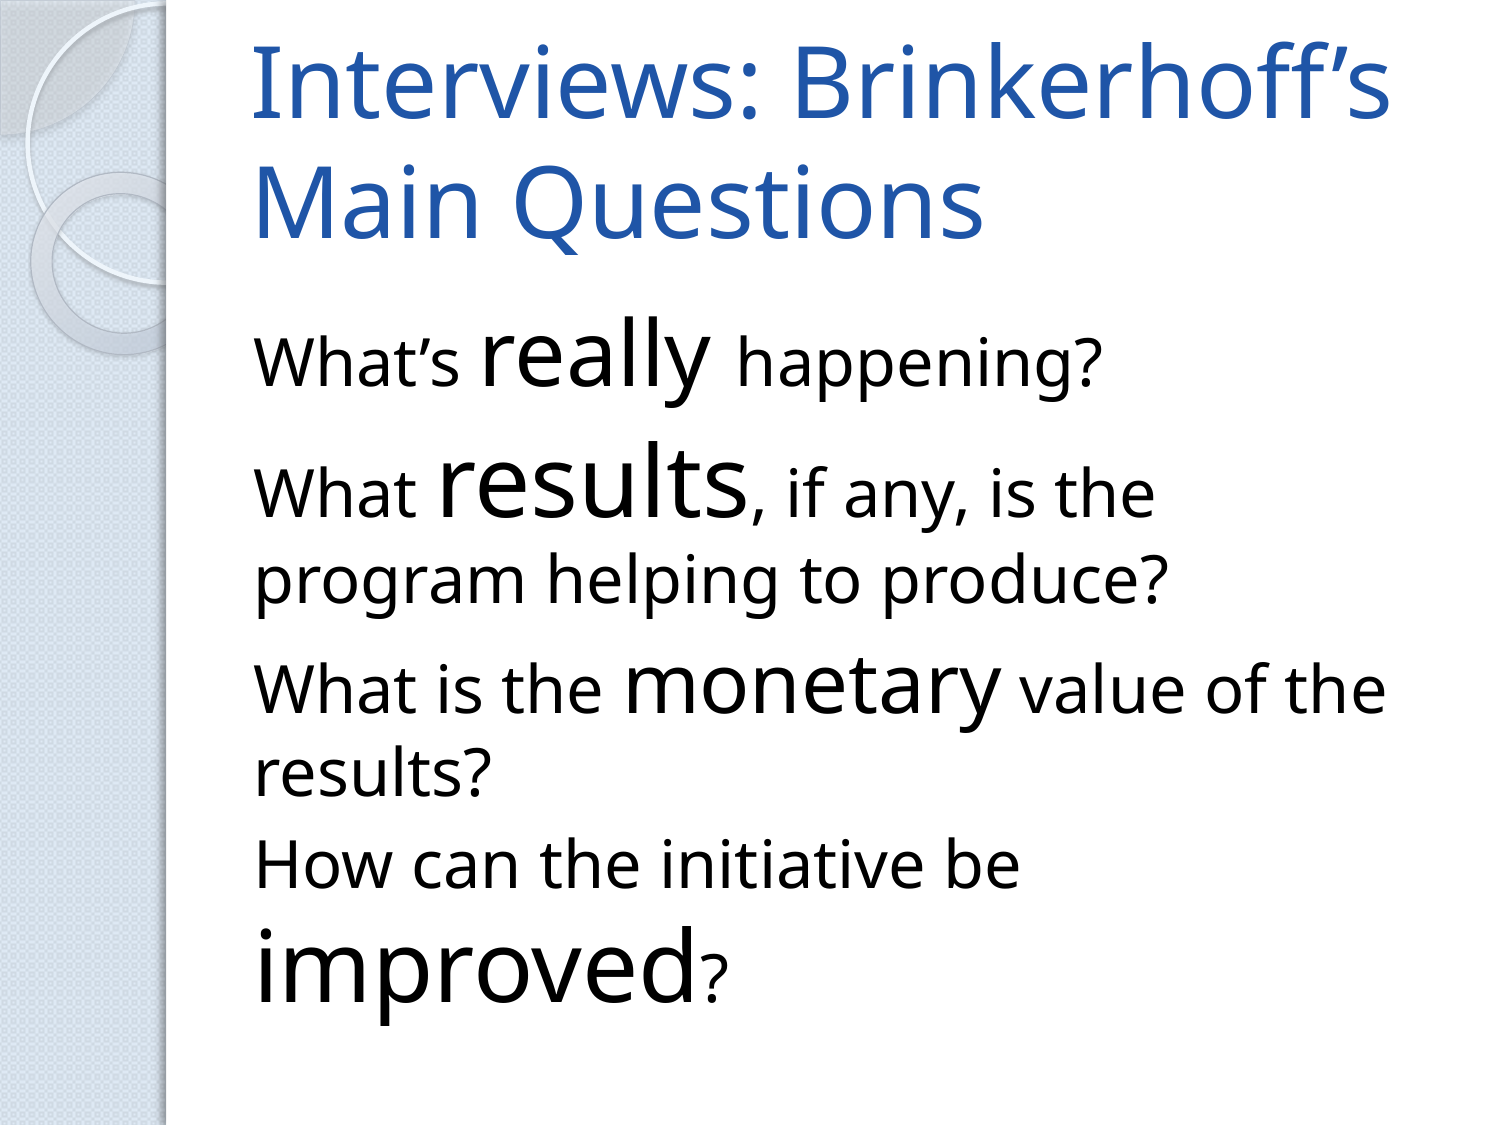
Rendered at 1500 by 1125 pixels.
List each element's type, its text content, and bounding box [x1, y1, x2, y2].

list What’s really happening? What results, if any, is the program helping to produce? What is the monetary value of the results? How can the initiative be improved? [225, 287, 1455, 1075]
title Interviews: Brinkerhoff’s Main Questions [235, 45, 1466, 233]
